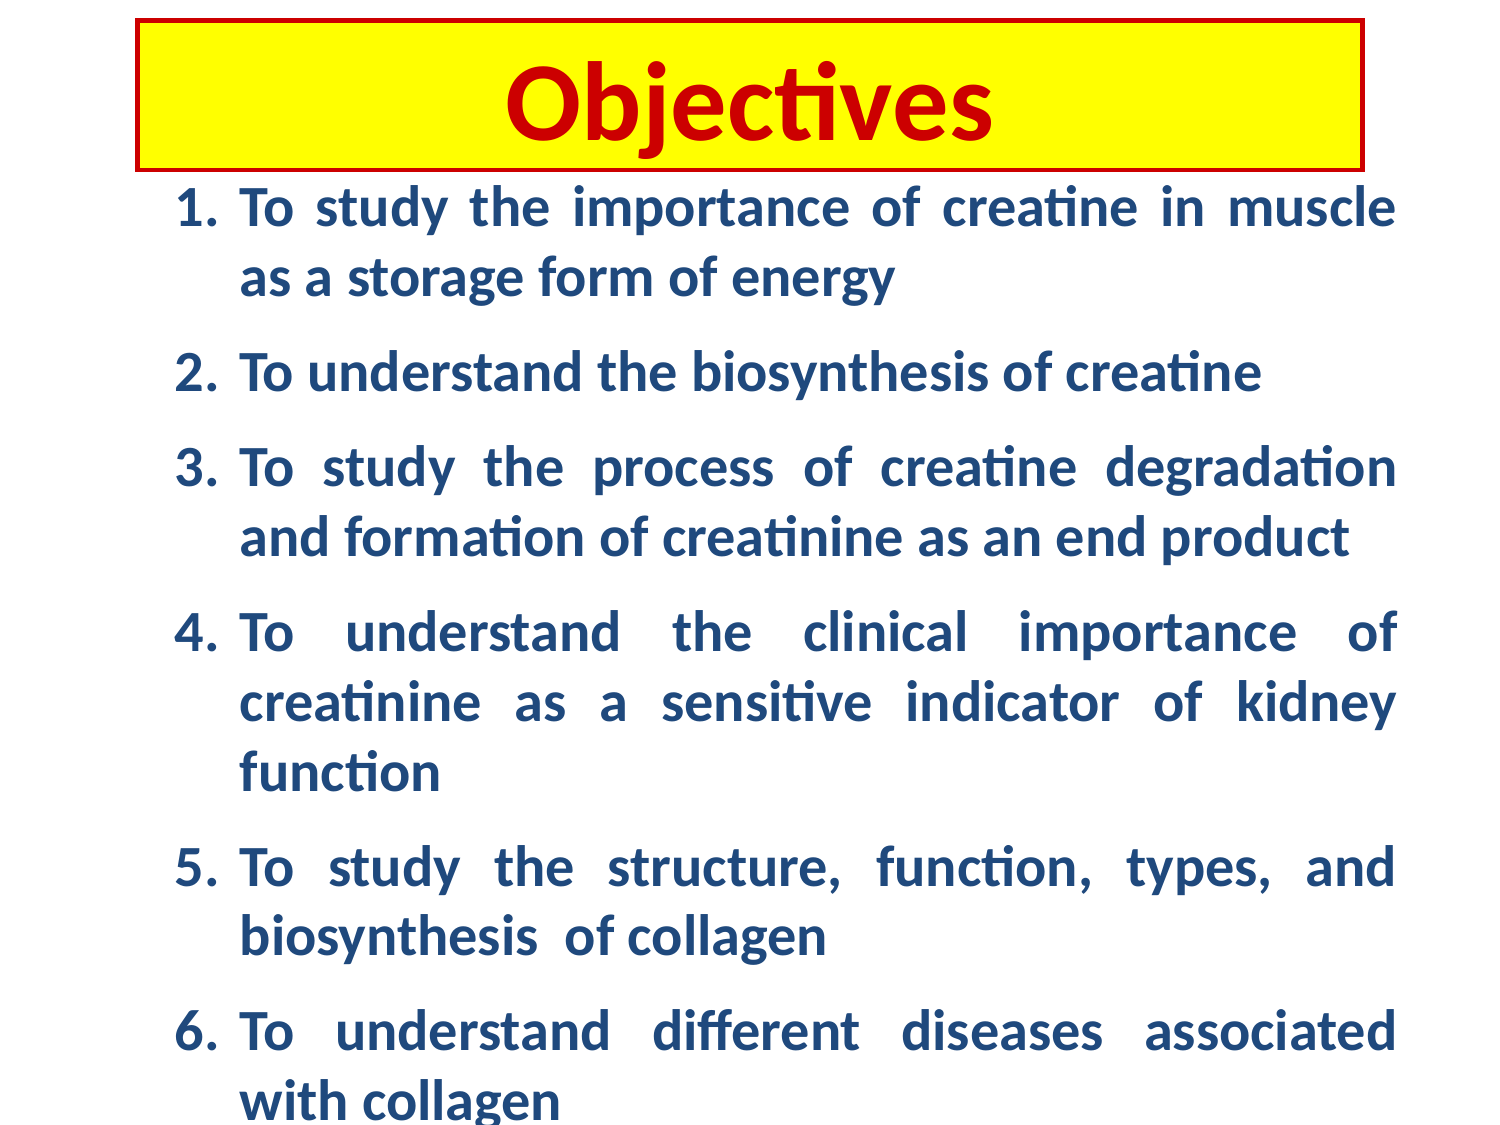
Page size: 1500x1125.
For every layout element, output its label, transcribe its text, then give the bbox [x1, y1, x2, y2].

text_box To study the importance of creatine in muscle as a storage form of energy To understand the biosynthesis of creatine To study the process of creatine degradation and formation of creatinine as an end product To understand the clinical importance of creatinine as a sensitive indicator of kidney function To study the structure, function, types, and biosynthesis of collagen To understand different diseases associated with collagen [74, 160, 1413, 1125]
text_box Objectives [137, 20, 1363, 170]
